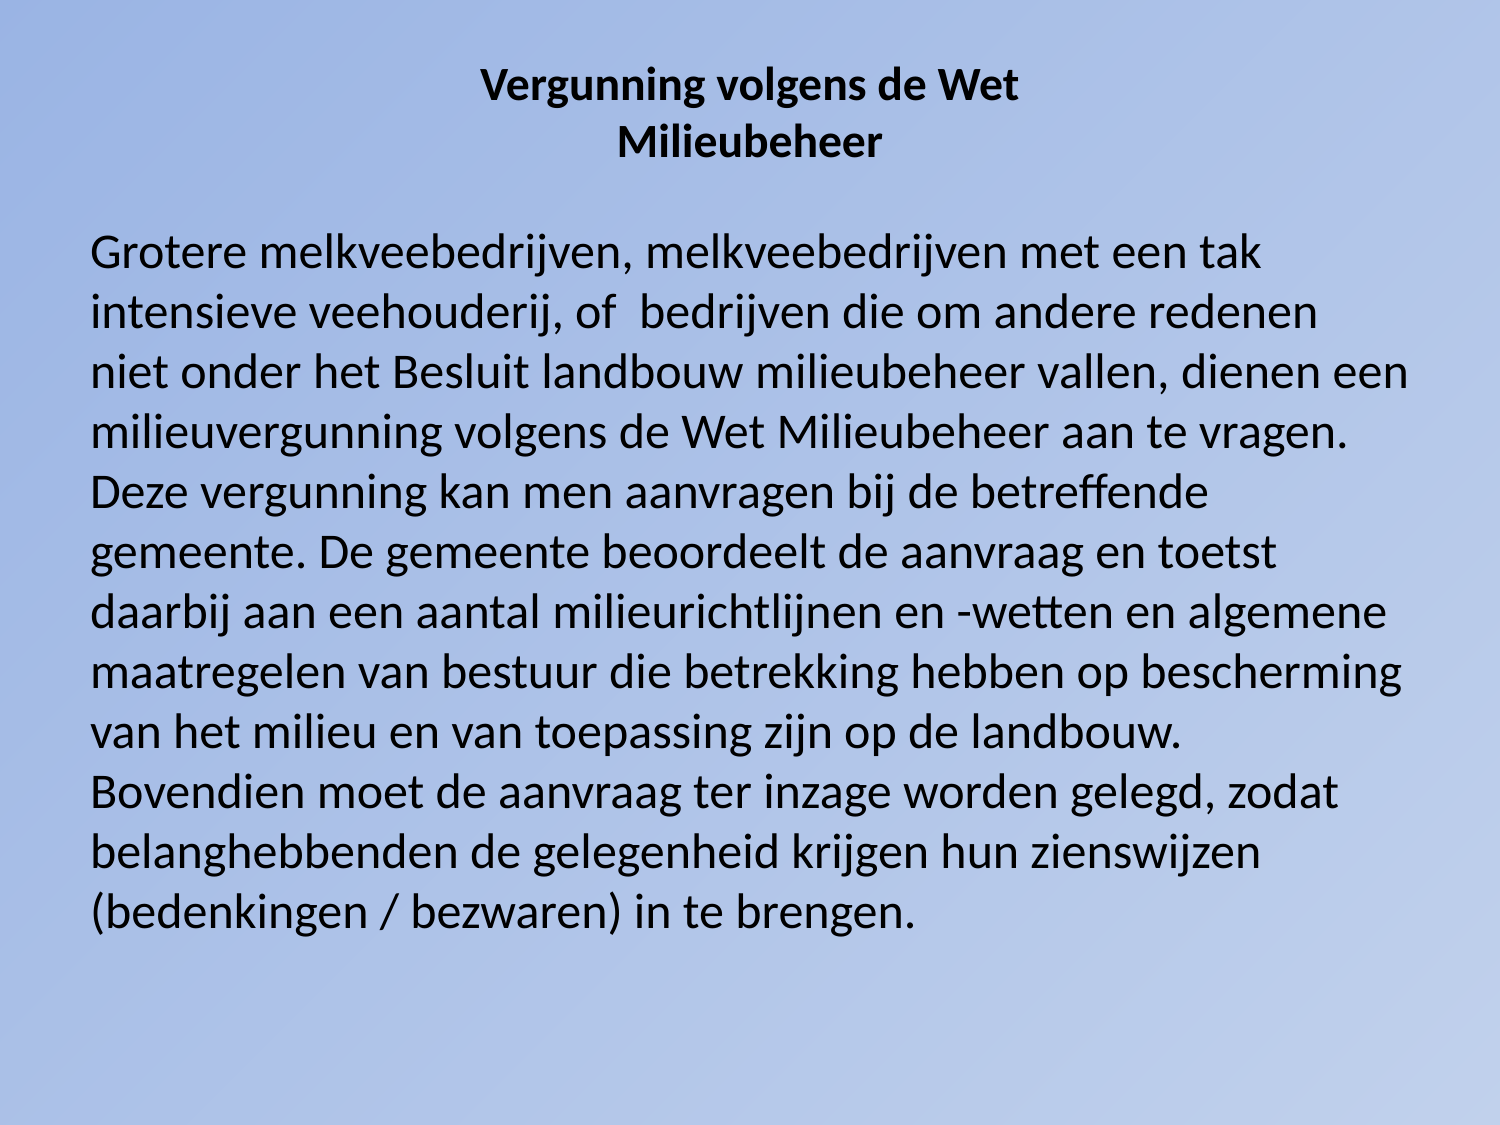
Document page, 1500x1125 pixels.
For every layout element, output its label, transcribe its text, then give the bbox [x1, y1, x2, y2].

title Vergunning volgens de Wet Milieubeheer [74, 44, 1426, 210]
list Grotere melkveebedrijven, melkveebedrijven met een tak intensieve veehouderij, of bedrijven die om andere redenen niet onder het Besluit landbouw milieubeheer vallen, dienen een milieuvergunning volgens de Wet Milieubeheer aan te vragen. Deze vergunning kan men aanvragen bij de betreffende gemeente. De gemeente beoordeelt de aanvraag en toetst daarbij aan een aantal milieurichtlijnen en -wetten en algemene maatregelen van bestuur die betrekking hebben op bescherming van het milieu en van toepassing zijn op de landbouw. Bovendien moet de aanvraag ter inzage worden gelegd, zodat belanghebbenden de gelegenheid krijgen hun zienswijzen (bedenkingen / bezwaren) in te brengen. [74, 210, 1426, 1006]
